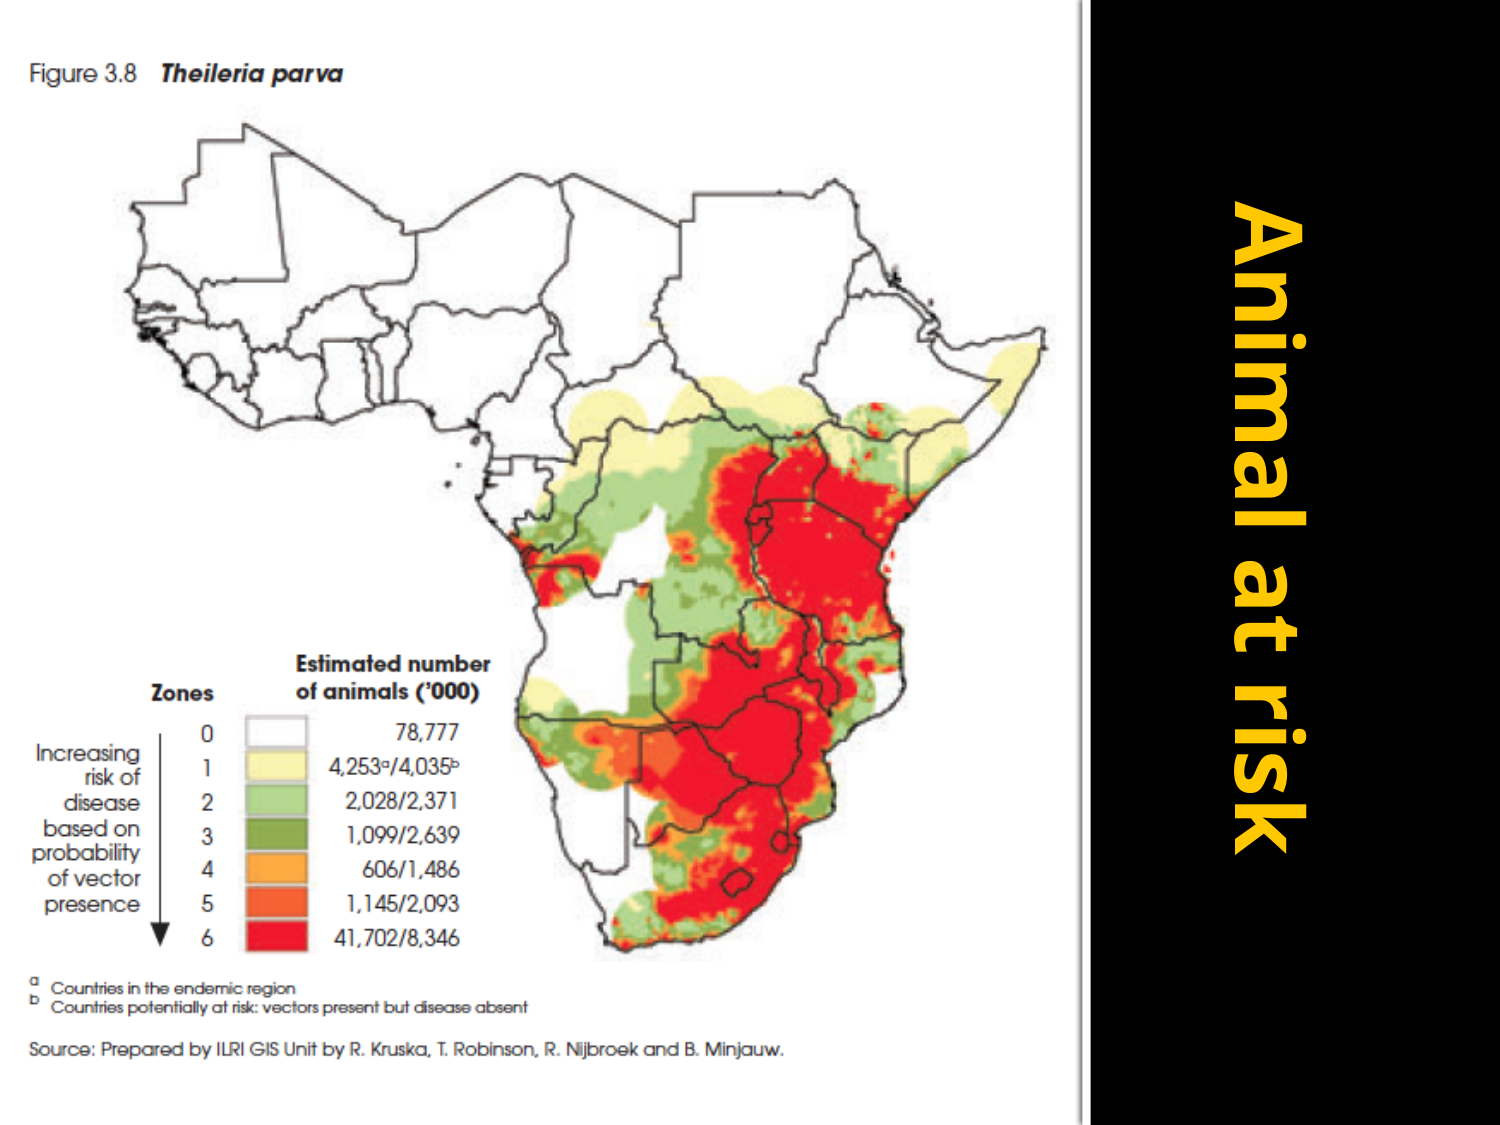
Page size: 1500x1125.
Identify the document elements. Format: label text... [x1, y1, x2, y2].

picture [19, 55, 1063, 1063]
title Animal at risk [1112, 45, 1425, 1005]
